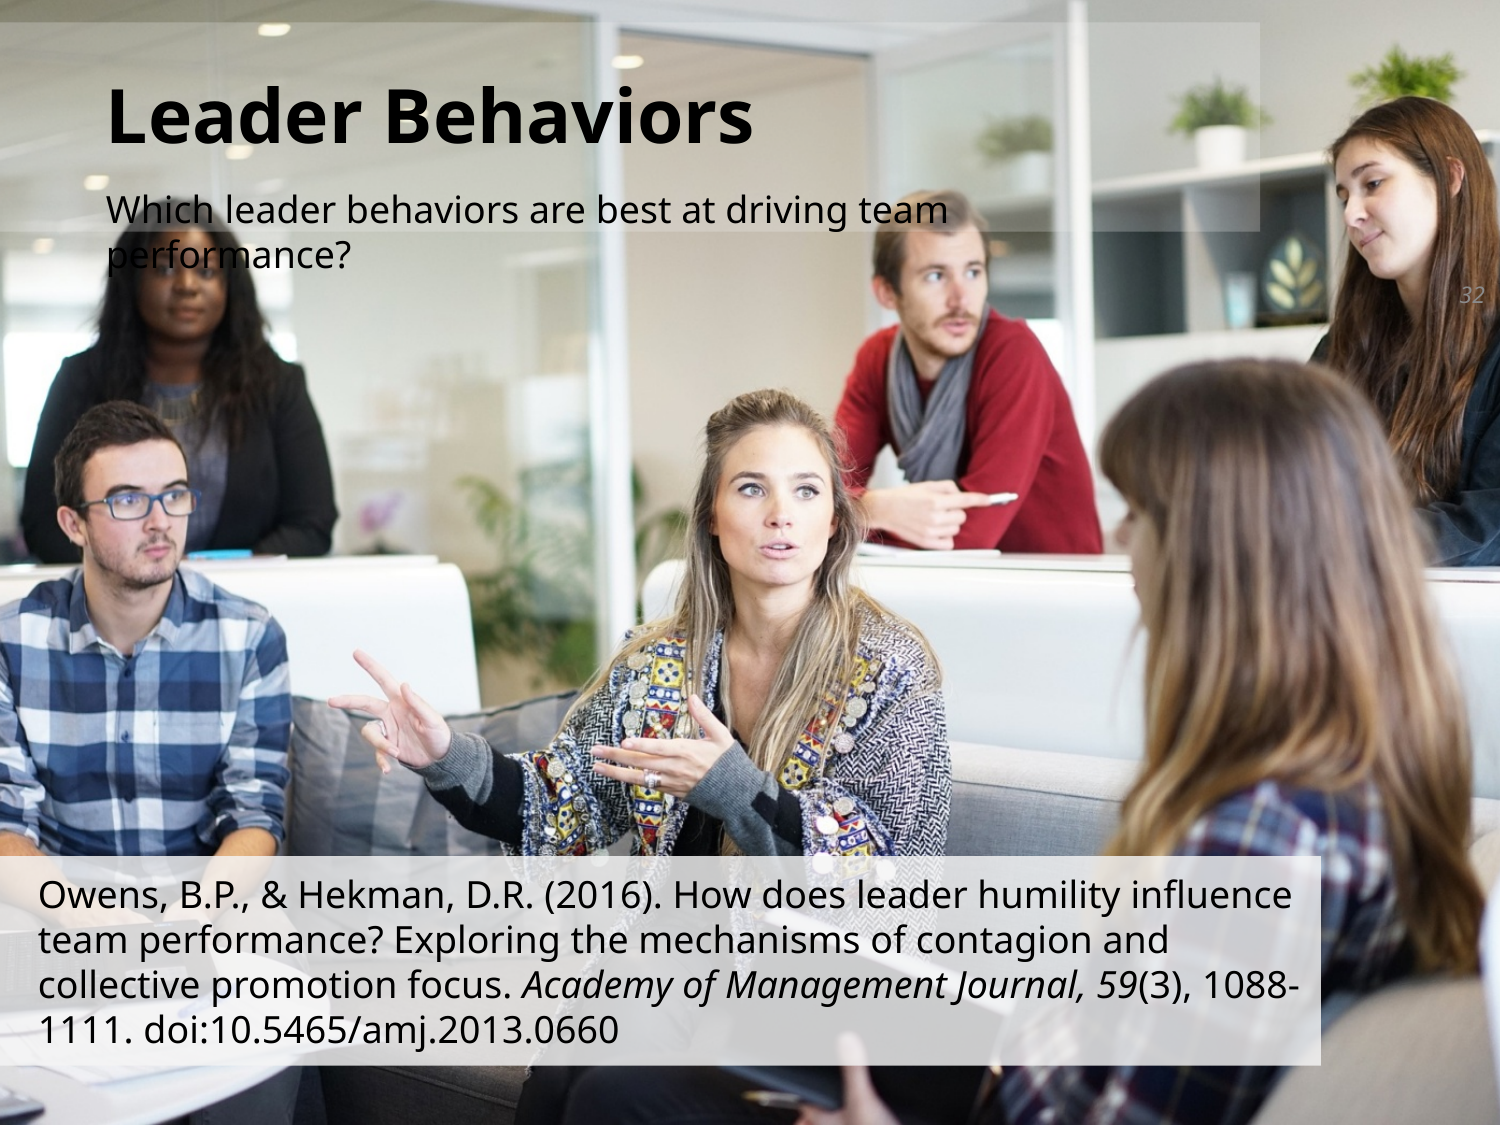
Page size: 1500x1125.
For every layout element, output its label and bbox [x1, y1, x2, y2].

list [0, 0, 1500, 1125]
